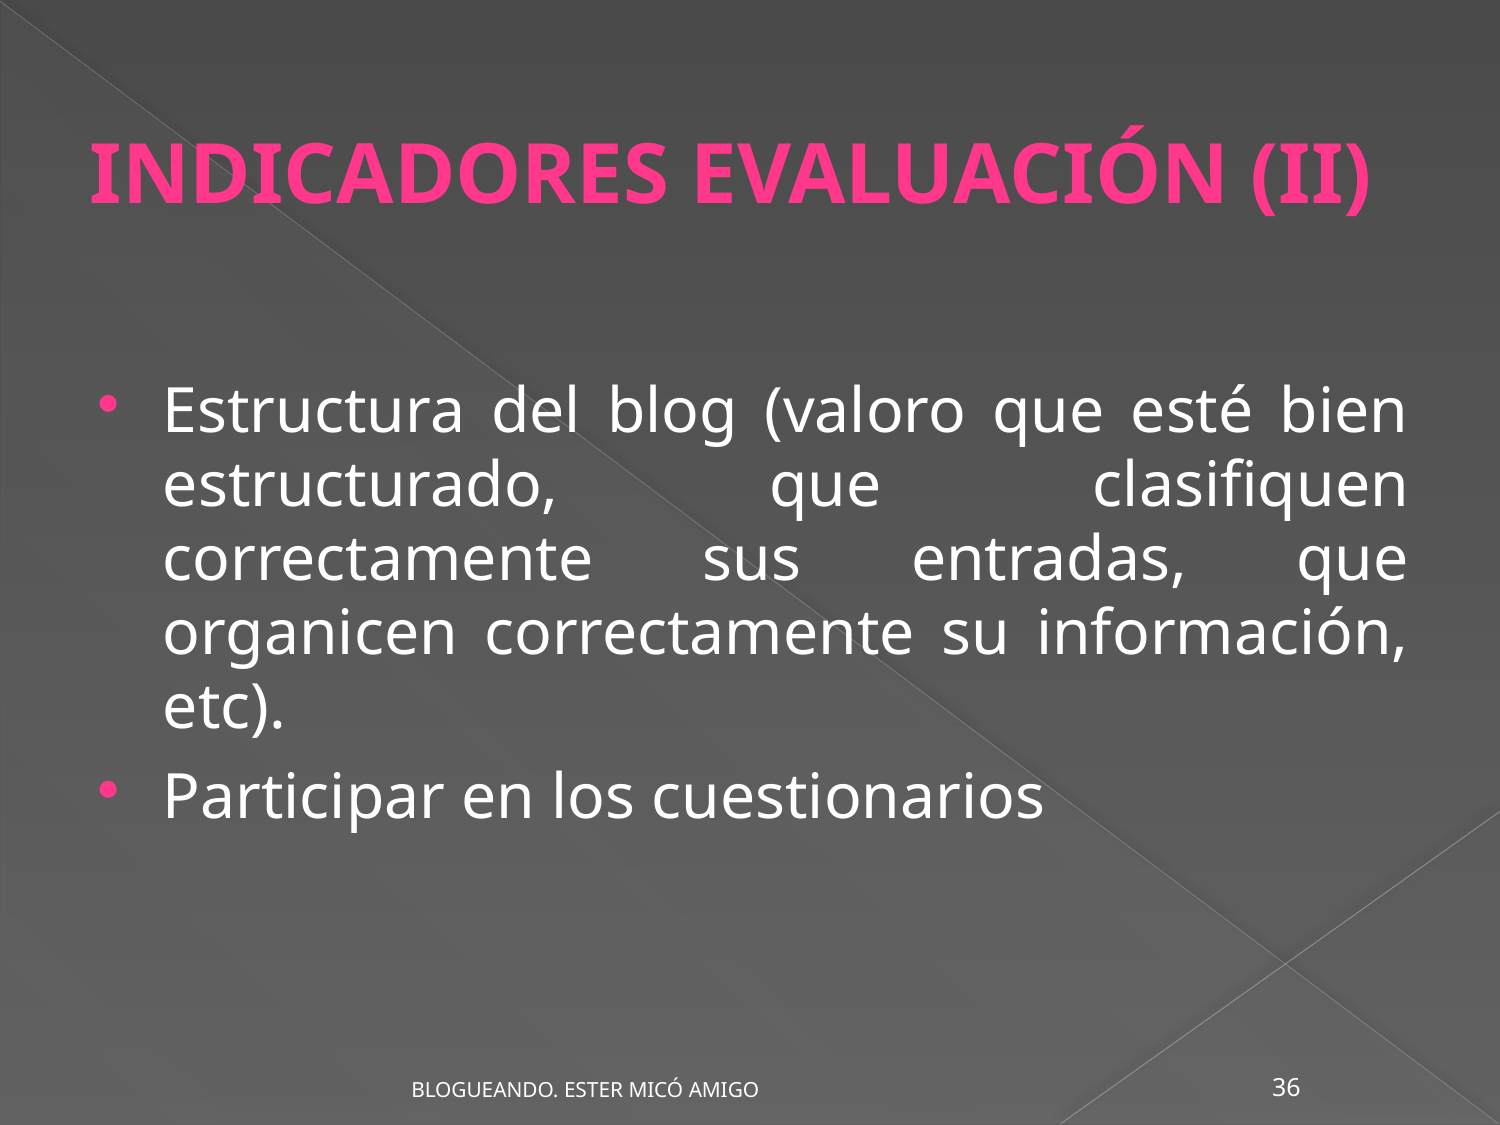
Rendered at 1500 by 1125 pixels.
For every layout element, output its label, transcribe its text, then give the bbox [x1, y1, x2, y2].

text_box Estructura del blog (valoro que esté bien estructurado, que clasifiquen correctamente sus entradas, que organicen correctamente su información, etc). Participar en los cuestionarios [74, 273, 1425, 1059]
slide_number 36 [1245, 1063, 1328, 1113]
text_box [73, 42, 1426, 274]
text_box INDICADORES EVALUACIÓN (II) [74, 112, 1425, 228]
footer BLOGUEANDO. ESTER MICÓ AMIGO [75, 1063, 774, 1113]
